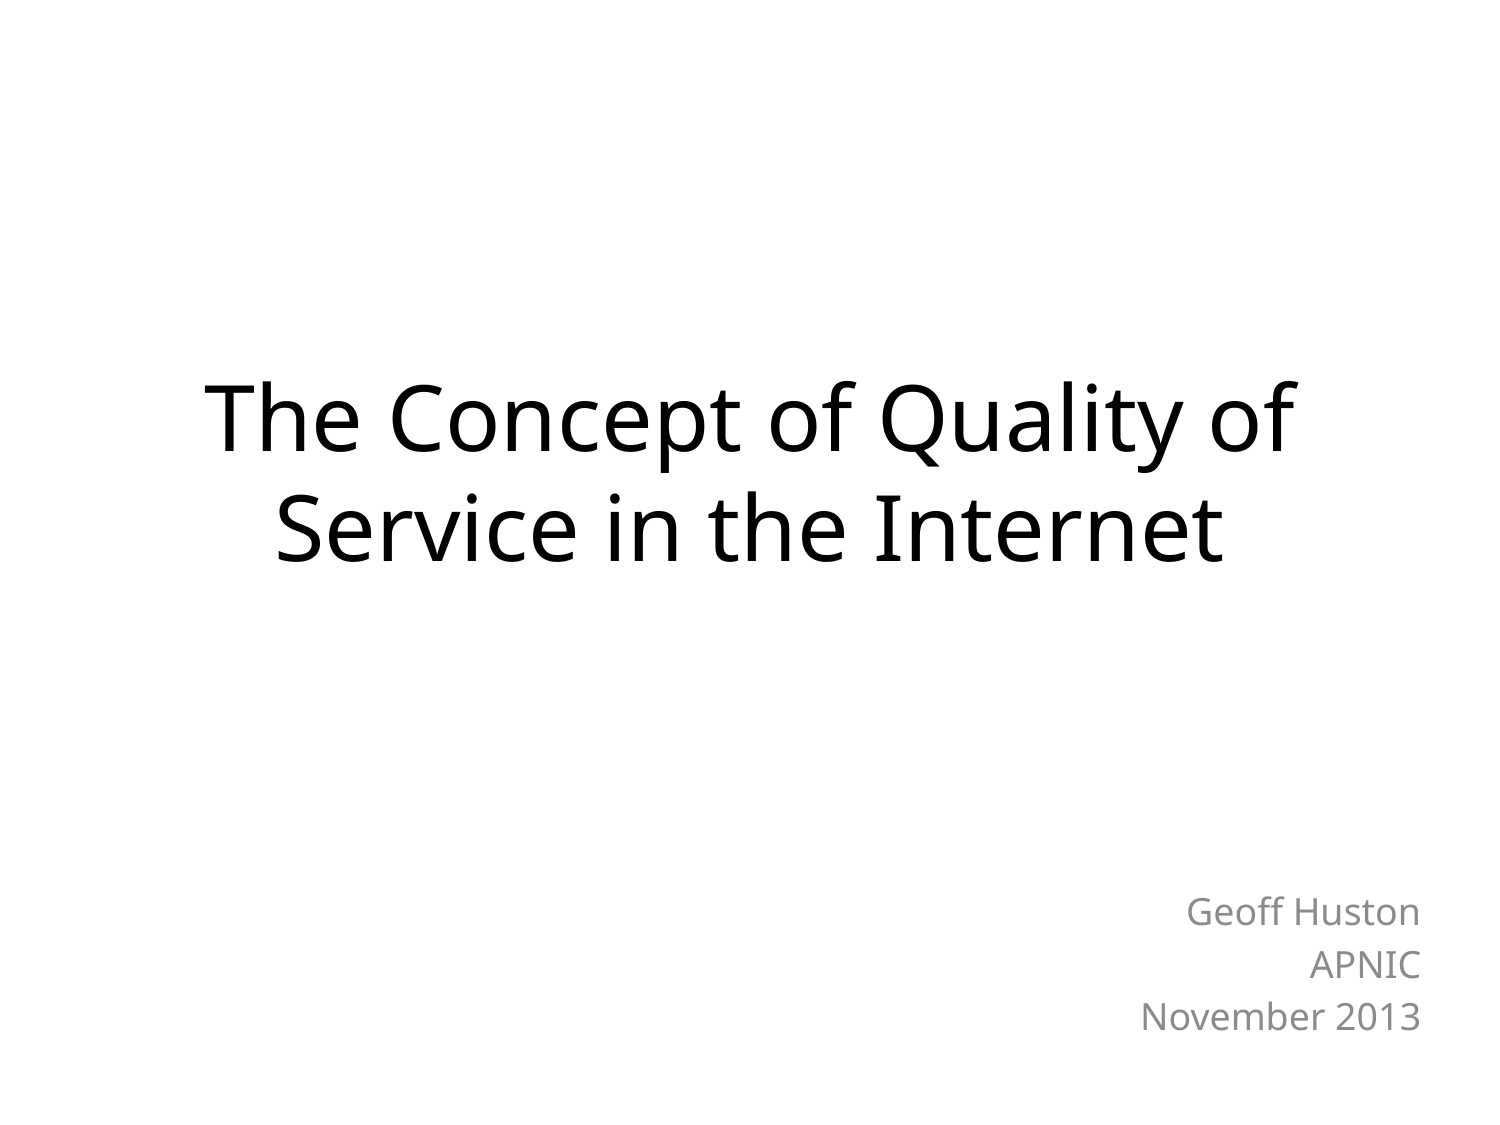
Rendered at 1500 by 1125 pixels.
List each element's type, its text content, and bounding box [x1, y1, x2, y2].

title The Concept of Quality of Service in the Internet [112, 349, 1388, 591]
subtitle Geoff Huston APNIC November 2013 [386, 880, 1437, 1105]
